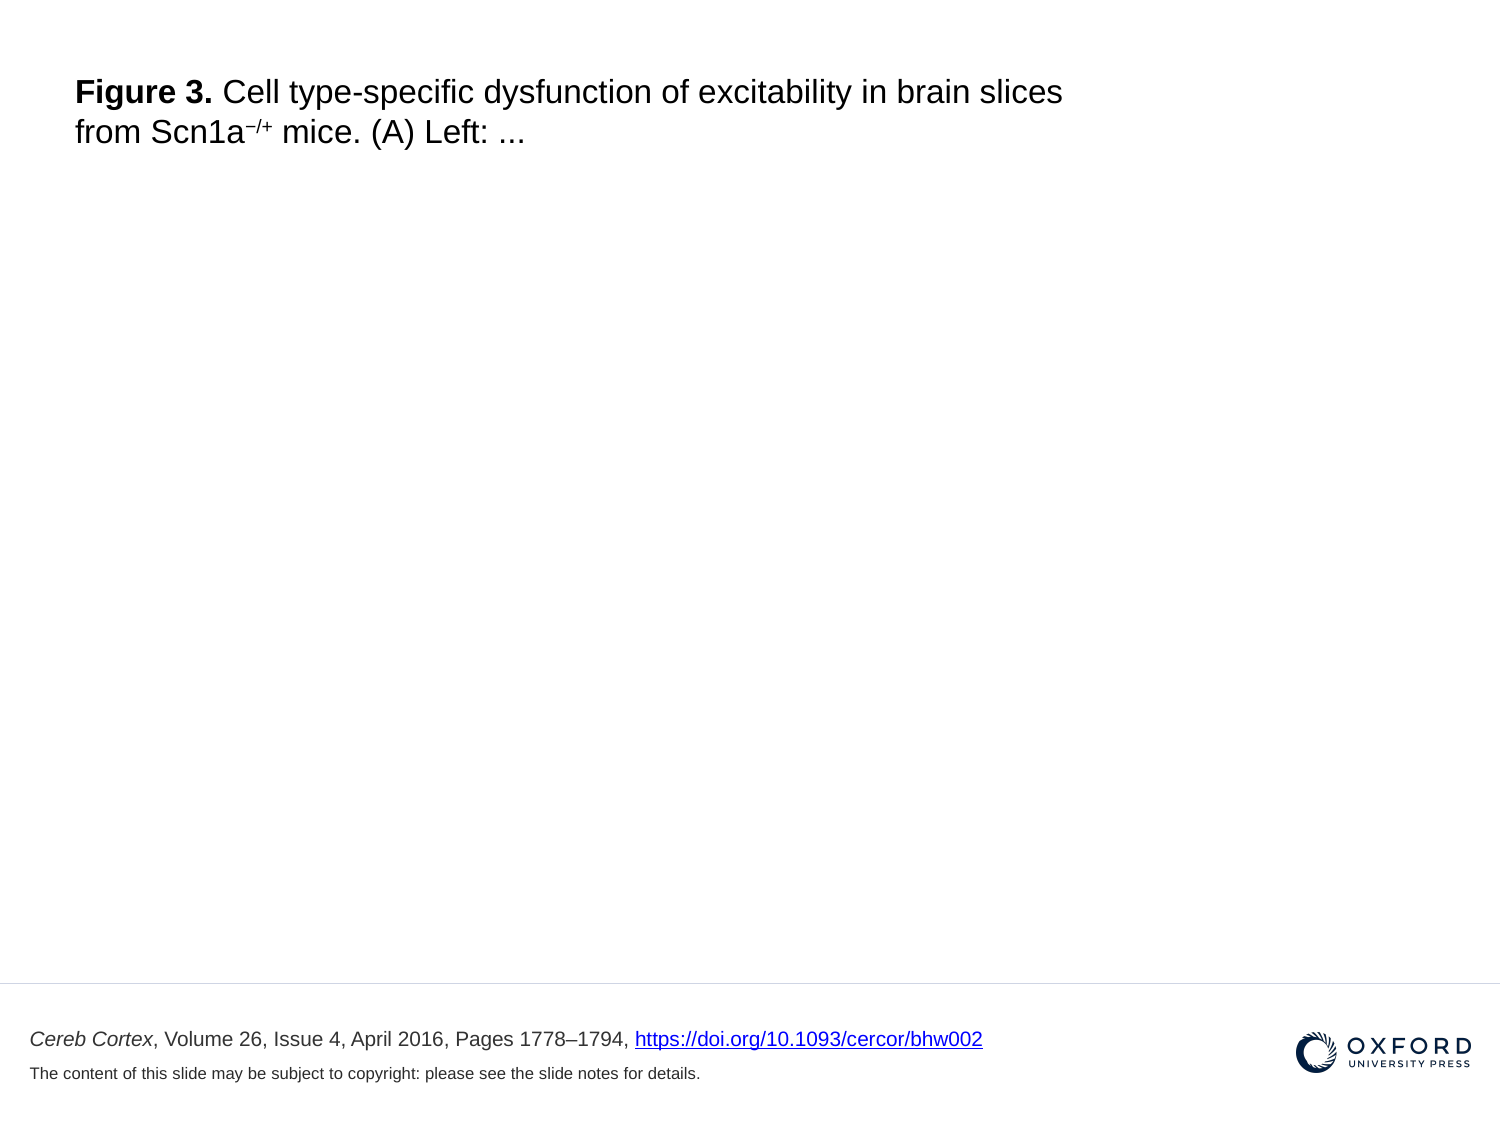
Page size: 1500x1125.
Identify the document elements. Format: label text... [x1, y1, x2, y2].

picture [1296, 1032, 1471, 1073]
footer Cereb Cortex, Volume 26, Issue 4, April 2016, Pages 1778–1794, https://doi.org/10.1093/cercor/bhw002 The content of this slide may be subject to copyright: please see the slide notes for details. [0, 983, 1260, 1125]
title Figure 3. Cell type-specific dysfunction of excitability in brain slices from Scn1a−/+ mice. (A) Left: ... [75, 69, 1078, 171]
